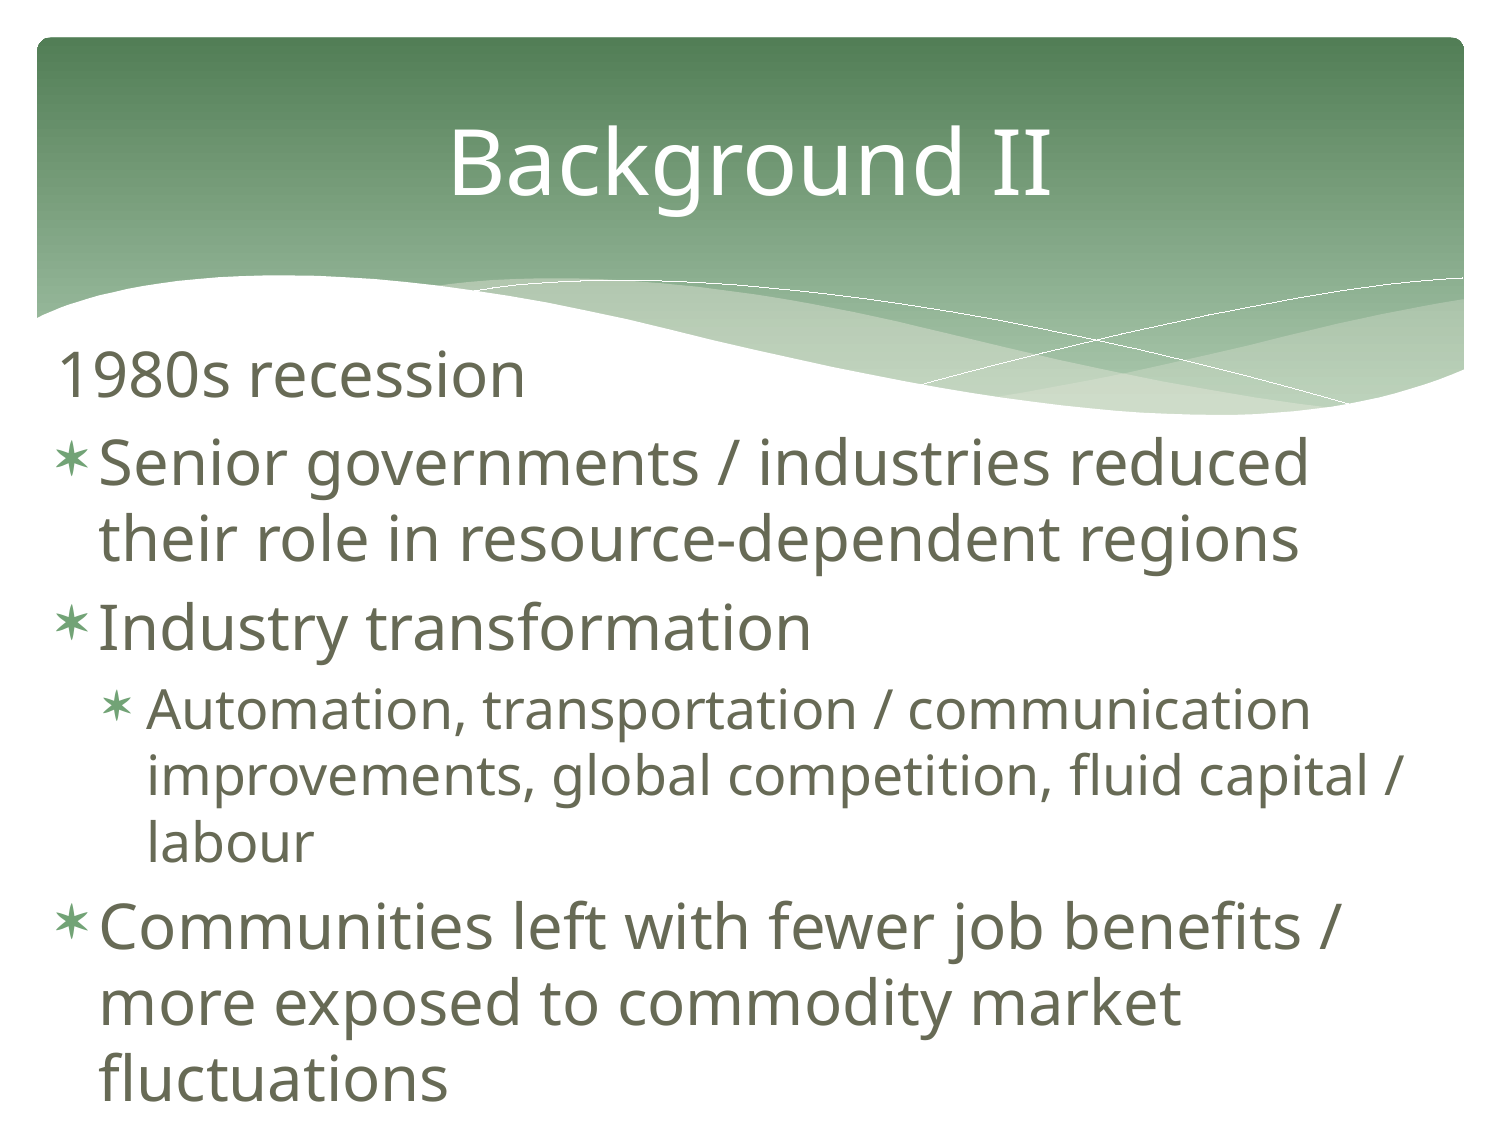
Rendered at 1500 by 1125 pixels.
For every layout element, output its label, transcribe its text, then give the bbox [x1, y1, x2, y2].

title Background II [75, 55, 1425, 261]
list 1980s recession Senior governments / industries reduced their role in resource-dependent regions Industry transformation Automation, transportation / communication improvements, global competition, fluid capital / labour Communities left with fewer job benefits / more exposed to commodity market fluctuations [41, 326, 1471, 1125]
